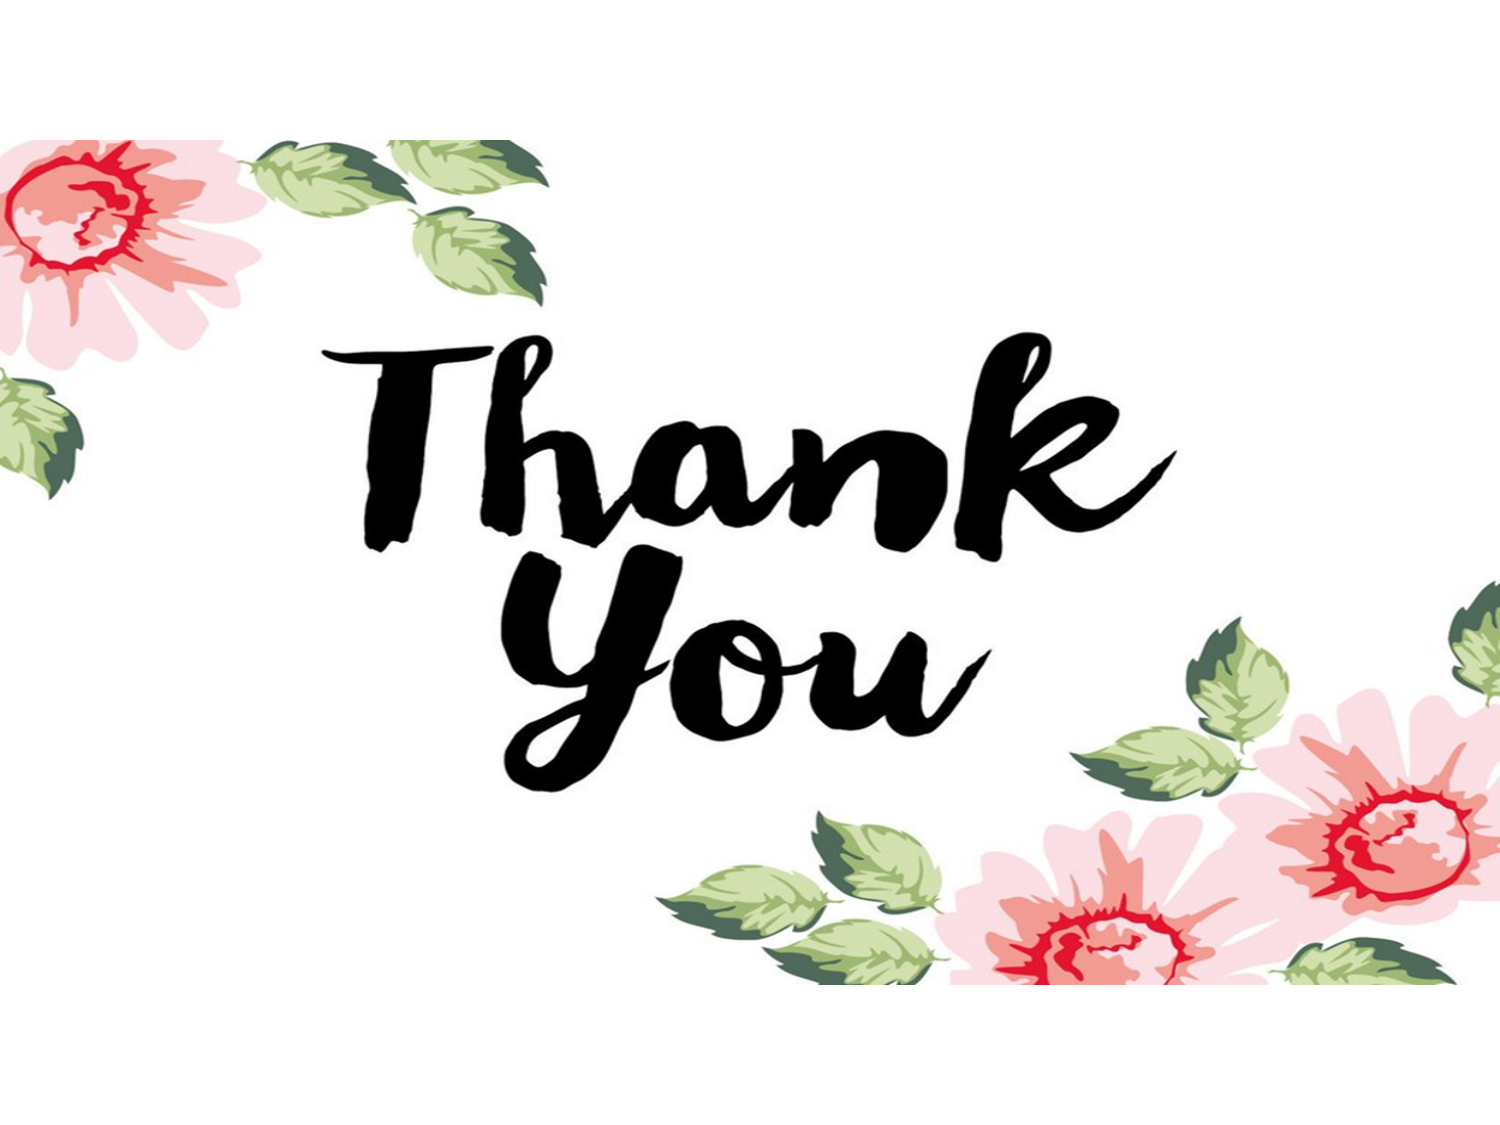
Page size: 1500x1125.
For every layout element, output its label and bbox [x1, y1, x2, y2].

list [0, 140, 1500, 985]
